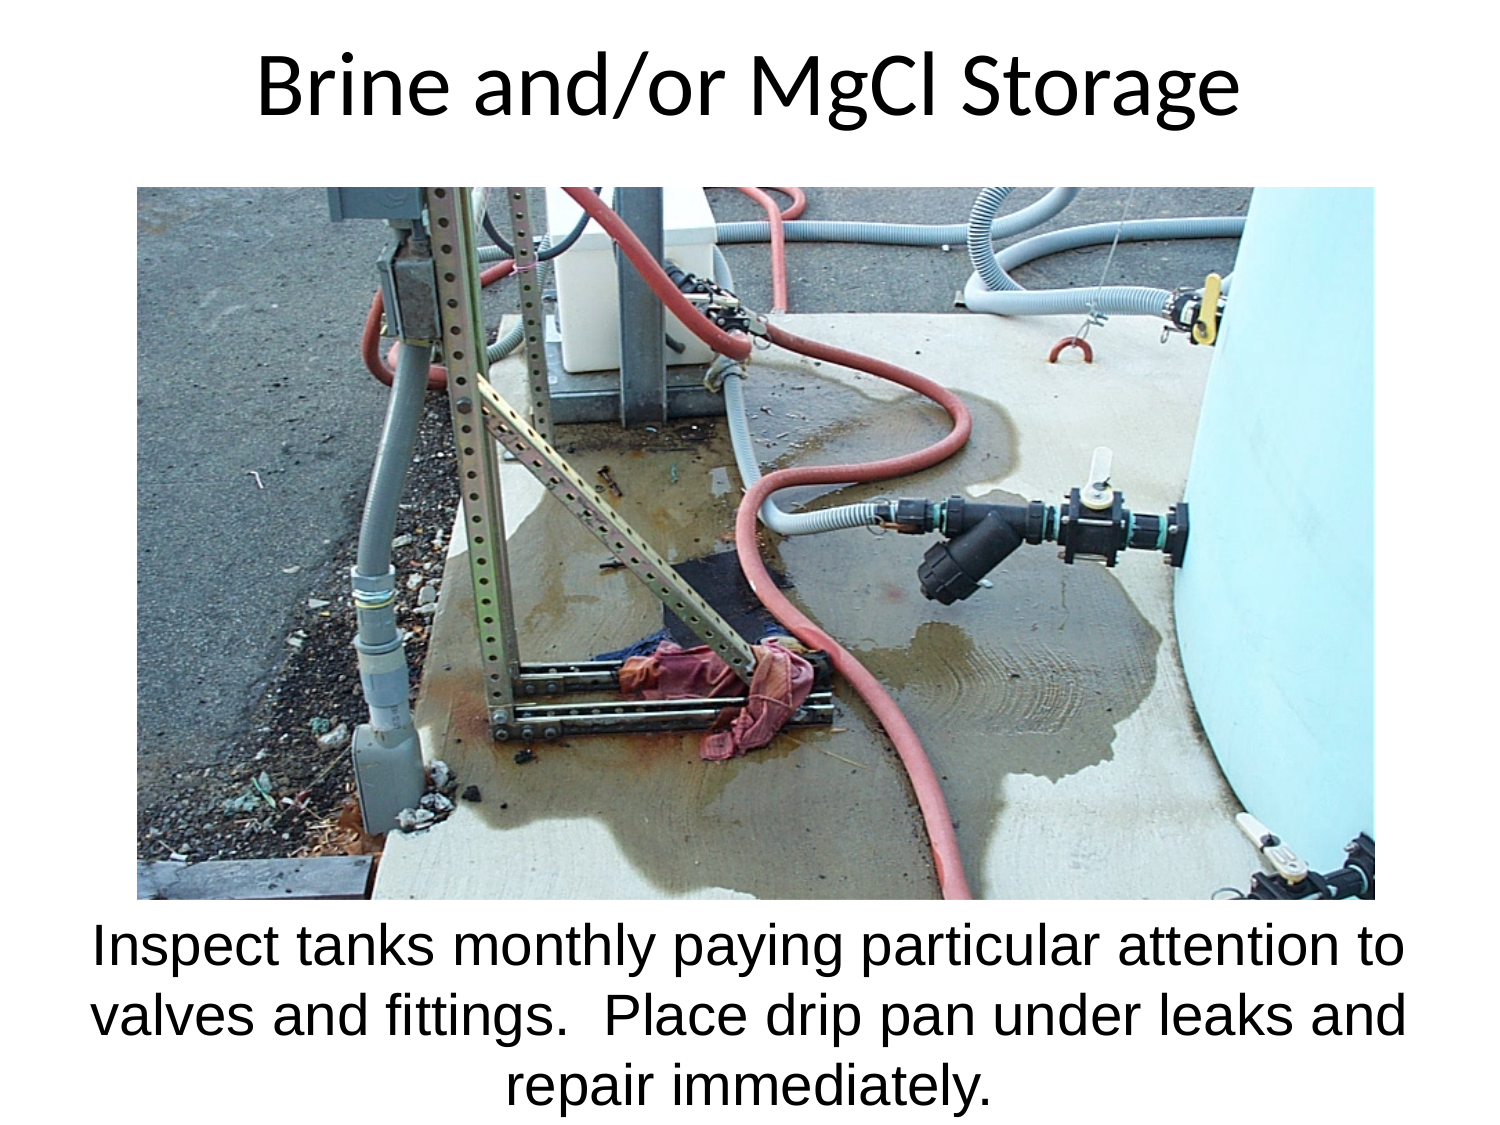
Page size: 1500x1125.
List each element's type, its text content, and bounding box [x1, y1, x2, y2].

picture [137, 187, 1376, 1006]
title Brine and/or MgCl Storage [75, 0, 1425, 158]
text_box Inspect tanks monthly paying particular attention to valves and fittings. Place drip pan under leaks and repair immediately. [0, 899, 1500, 1125]
